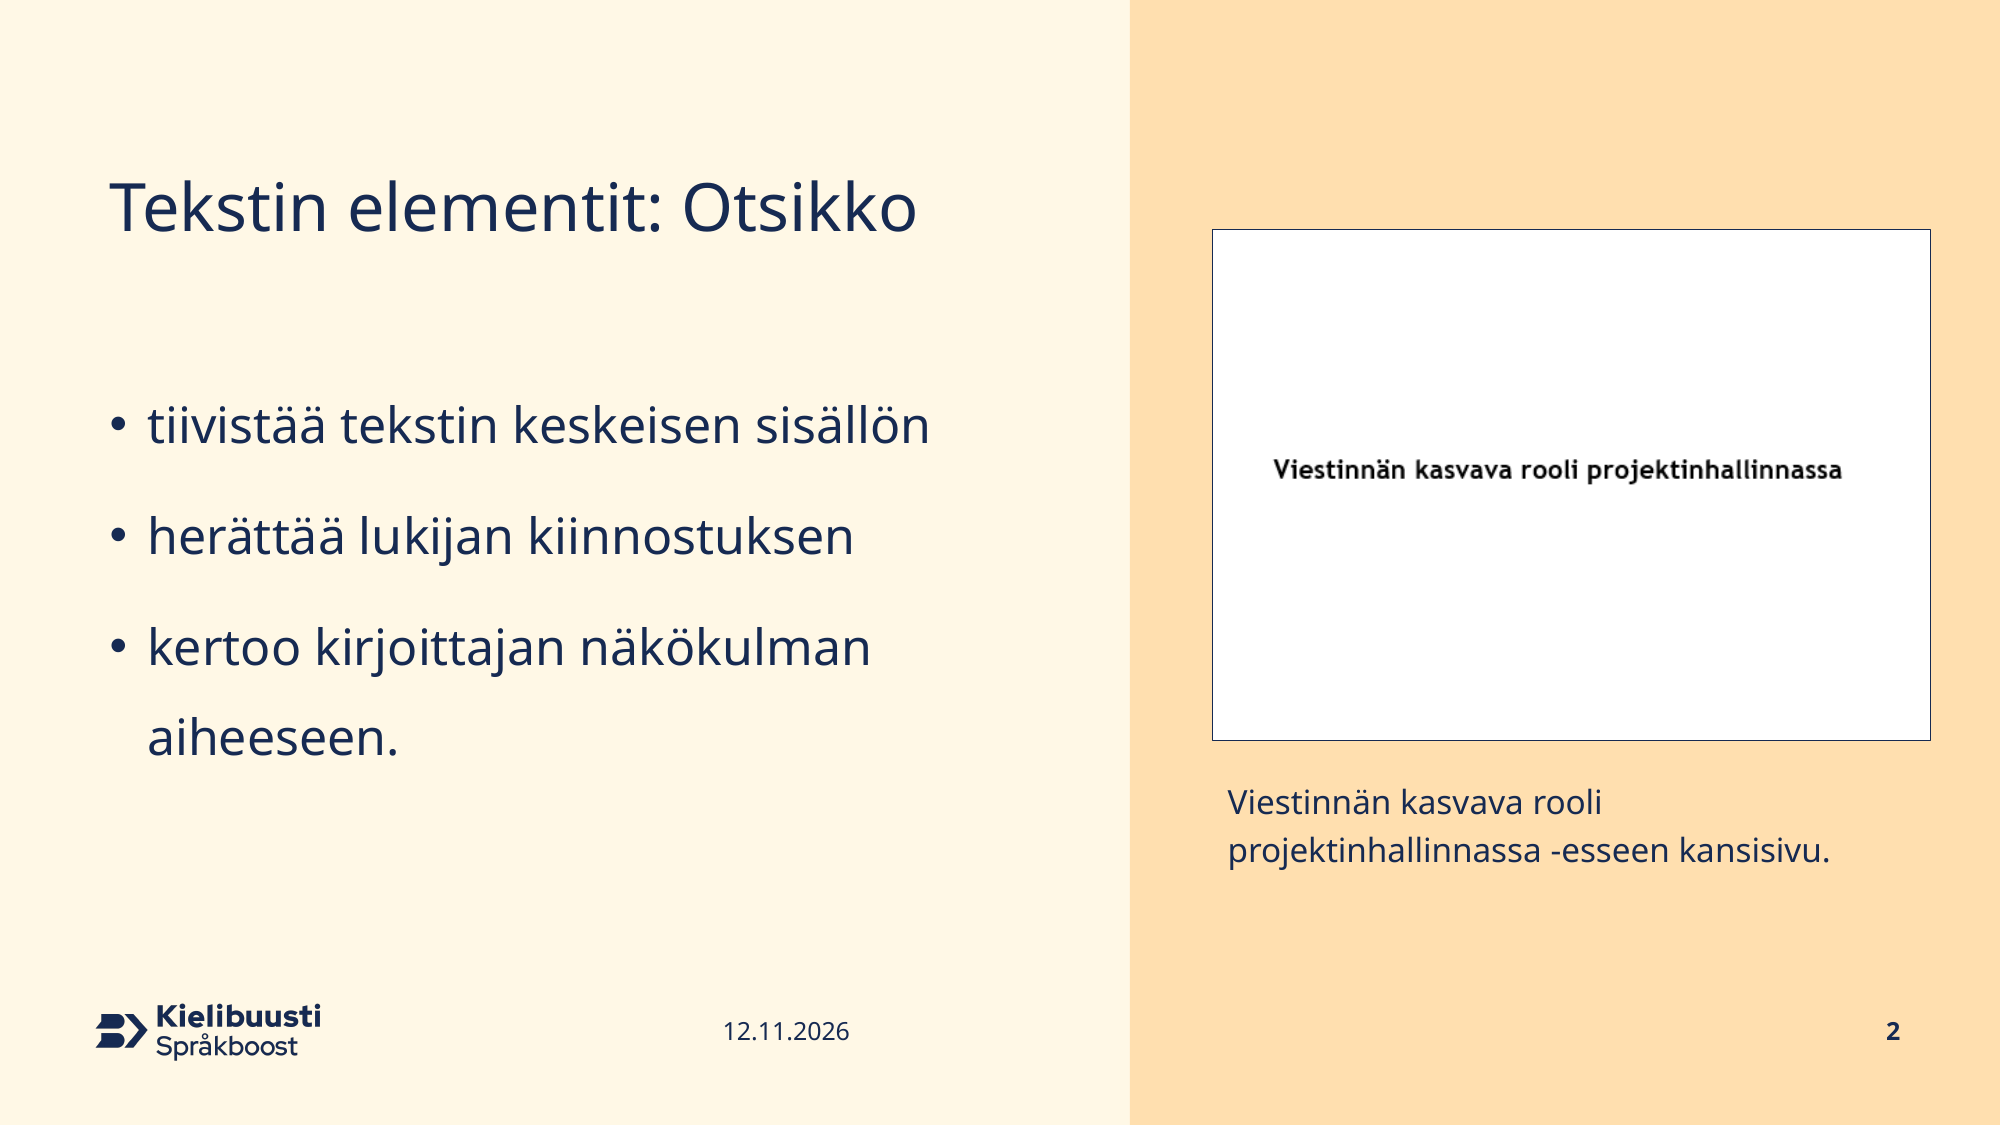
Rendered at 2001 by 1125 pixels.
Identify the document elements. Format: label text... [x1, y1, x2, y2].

picture [79, 987, 336, 1077]
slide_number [635, 1007, 865, 1068]
list Viestinnän kasvava rooli projektinhallinnassa -esseen kansisivu. [1212, 765, 1931, 898]
title Tekstin elementit: Otsikko [94, 90, 1071, 305]
picture [1212, 229, 1931, 740]
list tiivistää tekstin keskeisen sisällön herättää lukijan kiinnostuksen kertoo kirjoittajan näkökulman aiheeseen. [94, 355, 1059, 966]
slide_number 2 [1820, 1002, 1916, 1062]
